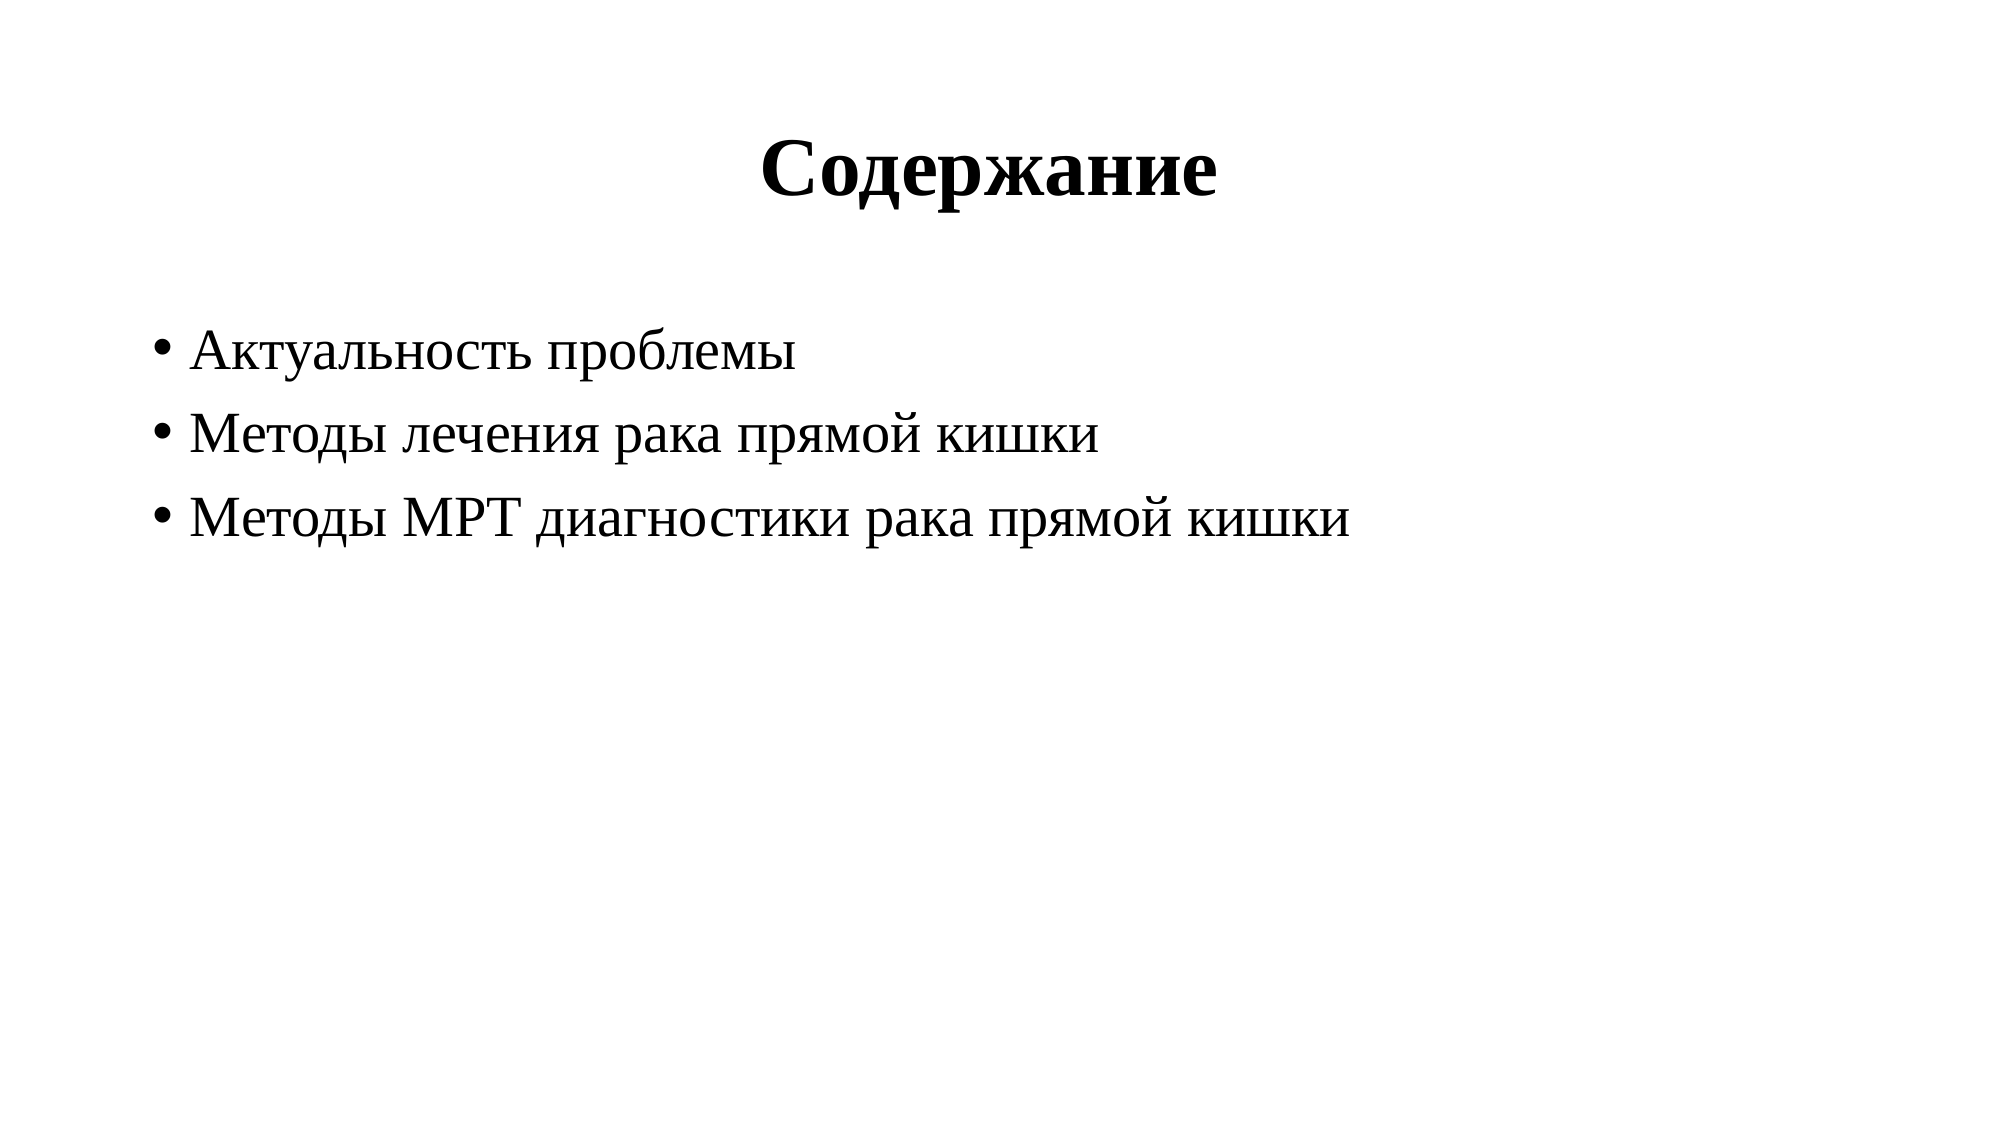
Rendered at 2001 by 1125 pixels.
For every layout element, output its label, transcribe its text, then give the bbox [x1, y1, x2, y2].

list Актуальность проблемы Методы лечения рака прямой кишки Методы МРТ диагностики рака прямой кишки [137, 311, 1863, 1026]
title Содержание [137, 59, 1863, 278]
